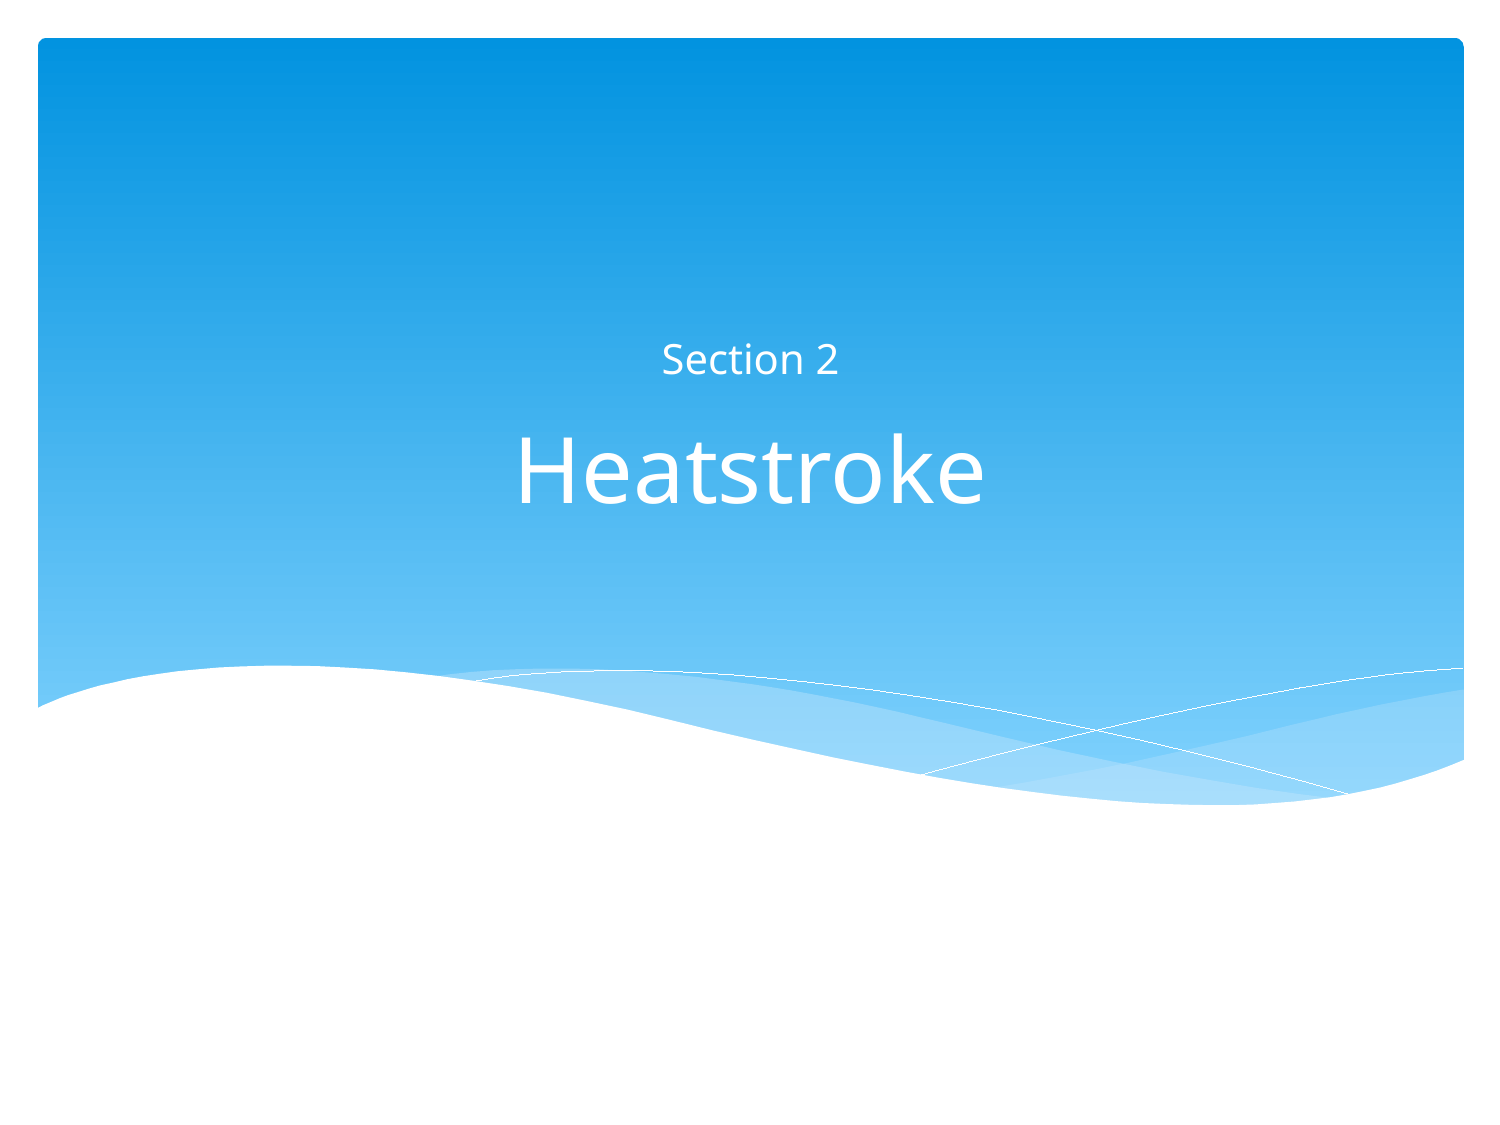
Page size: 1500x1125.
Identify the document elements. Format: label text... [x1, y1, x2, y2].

title Heatstroke [113, 404, 1389, 655]
list Section 2 [224, 235, 1278, 390]
